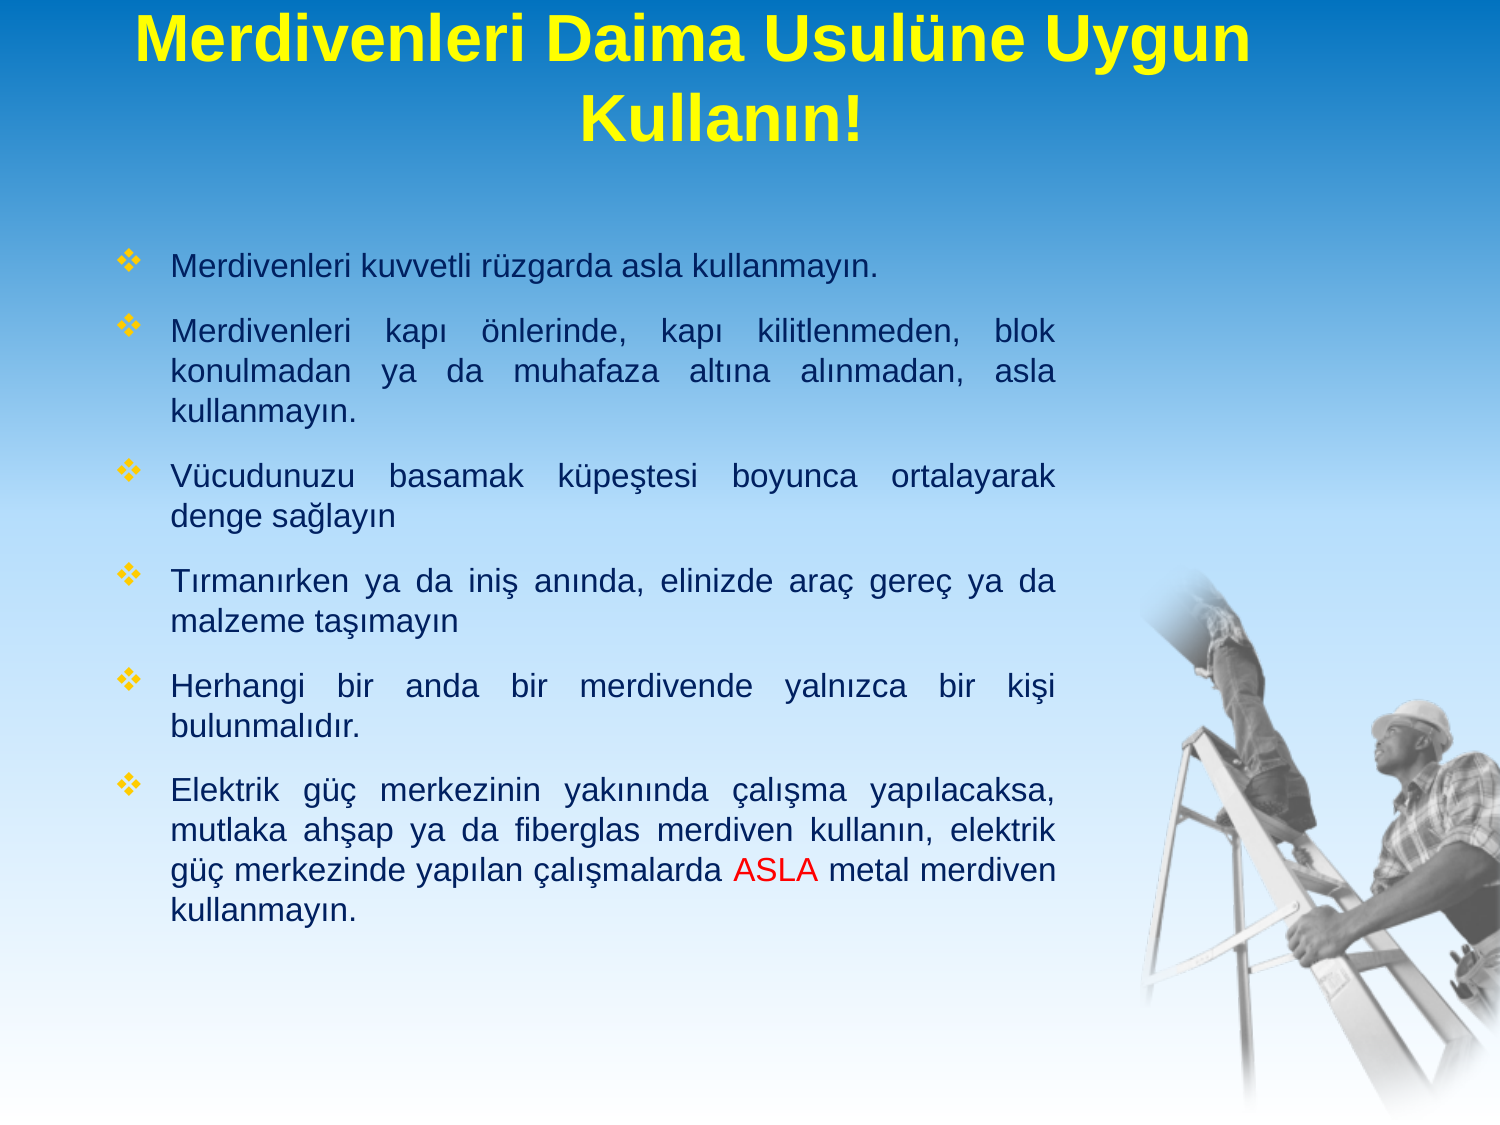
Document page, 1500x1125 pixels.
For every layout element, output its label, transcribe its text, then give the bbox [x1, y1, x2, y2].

text_box Merdivenleri kuvvetli rüzgarda asla kullanmayın. Merdivenleri kapı önlerinde, kapı kilitlenmeden, blok konulmadan ya da muhafaza altına alınmadan, asla kullanmayın. Vücudunuzu basamak küpeştesi boyunca ortalayarak denge sağlayın Tırmanırken ya da iniş anında, elinizde araç gereç ya da malzeme taşımayın Herhangi bir anda bir merdivende yalnızca bir kişi bulunmalıdır. Elektrik güç merkezinin yakınında çalışma yapılacaksa, mutlaka ahşap ya da fiberglas merdiven kullanın, elektrik güç merkezinde yapılan çalışmalarda ASLA metal merdiven kullanmayın. [99, 237, 1072, 936]
title Merdivenleri Daima Usulüne Uygun Kullanın! [50, 24, 1338, 125]
